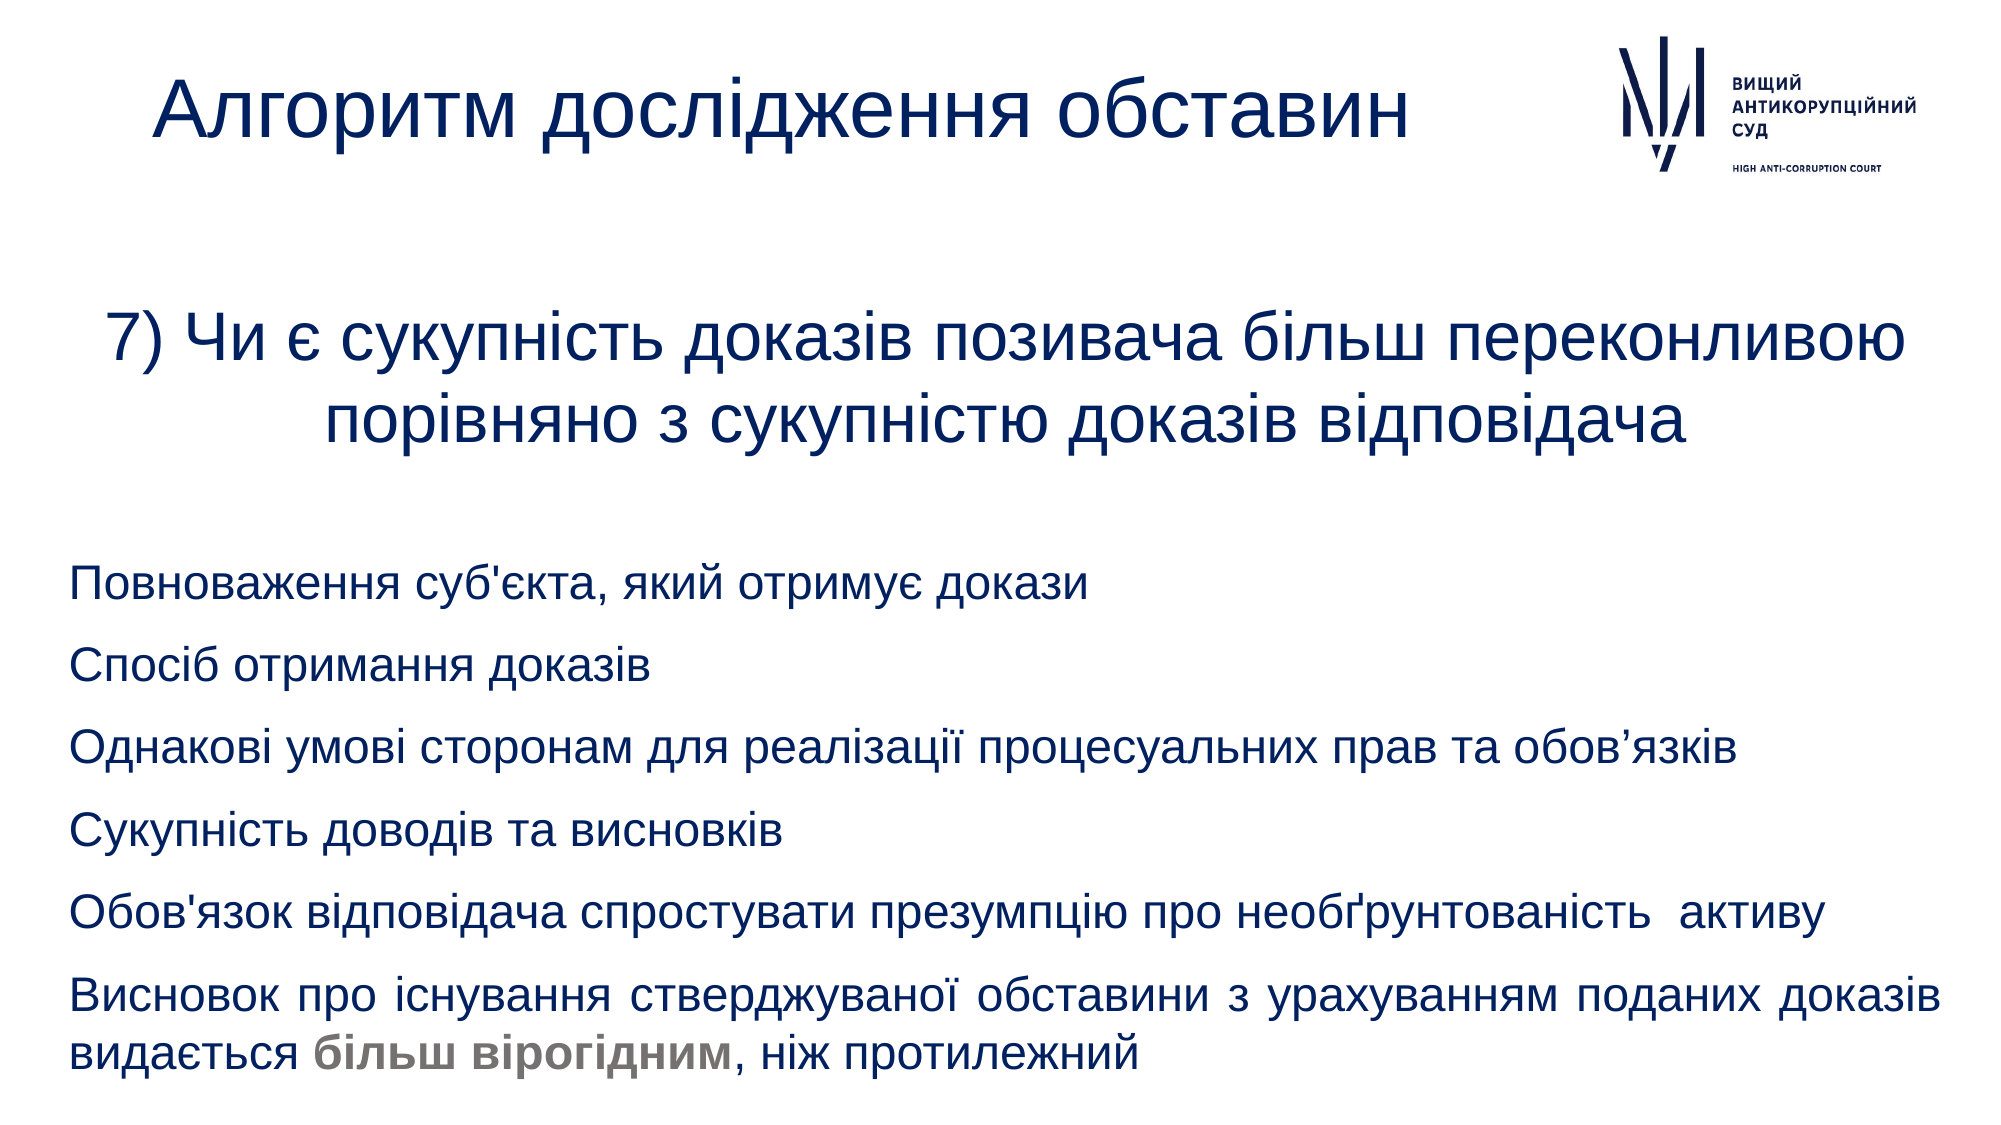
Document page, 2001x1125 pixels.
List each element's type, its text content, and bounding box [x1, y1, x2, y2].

title Алгоритм дослідження обставин [137, 1, 1534, 194]
picture [1534, 0, 2000, 254]
list 7) Чи є сукупність доказів позивача більш переконливою порівняно з сукупністю доказів відповідача Повноваження суб'єкта, який отримує докази Спосіб отримання доказів Однакові умові сторонам для реалізації процесуальних прав та обов’язків Сукупність доводів та висновків Обов'язок відповідача спростувати презумпцію про необґрунтованість активу Висновок про існування стверджуваної обставини з урахуванням поданих доказів видається більш вірогідним, ніж протилежний [53, 194, 1958, 1093]
